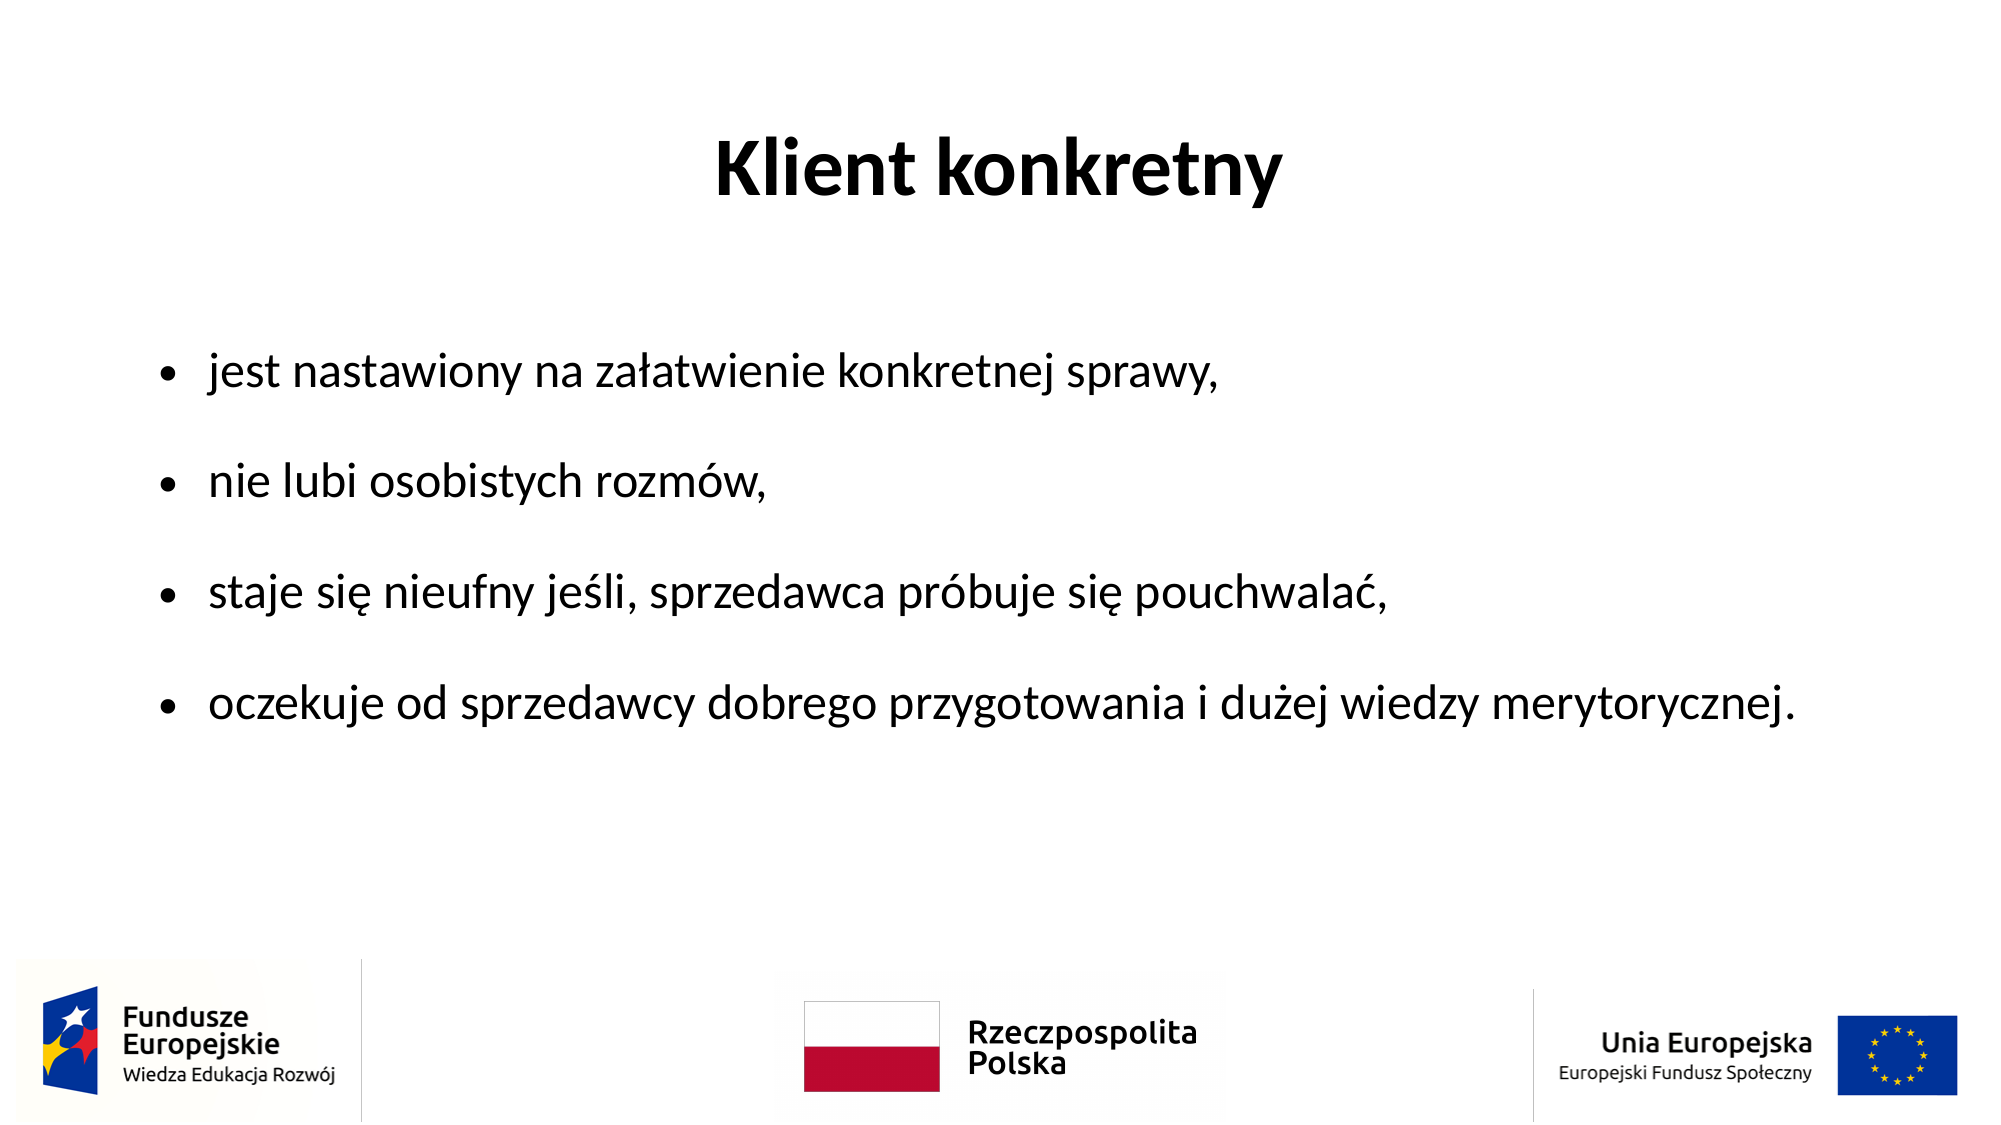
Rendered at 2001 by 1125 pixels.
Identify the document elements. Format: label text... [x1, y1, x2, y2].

picture [16, 958, 1984, 1123]
title Klient konkretny [137, 59, 1863, 278]
list jest nastawiony na załatwienie konkretnej sprawy, nie lubi osobistych rozmów, staje się nieufny jeśli, sprzedawca próbuje się pouchwalać, oczekuje od sprzedawcy dobrego przygotowania i dużej wiedzy merytorycznej. [137, 299, 1863, 958]
